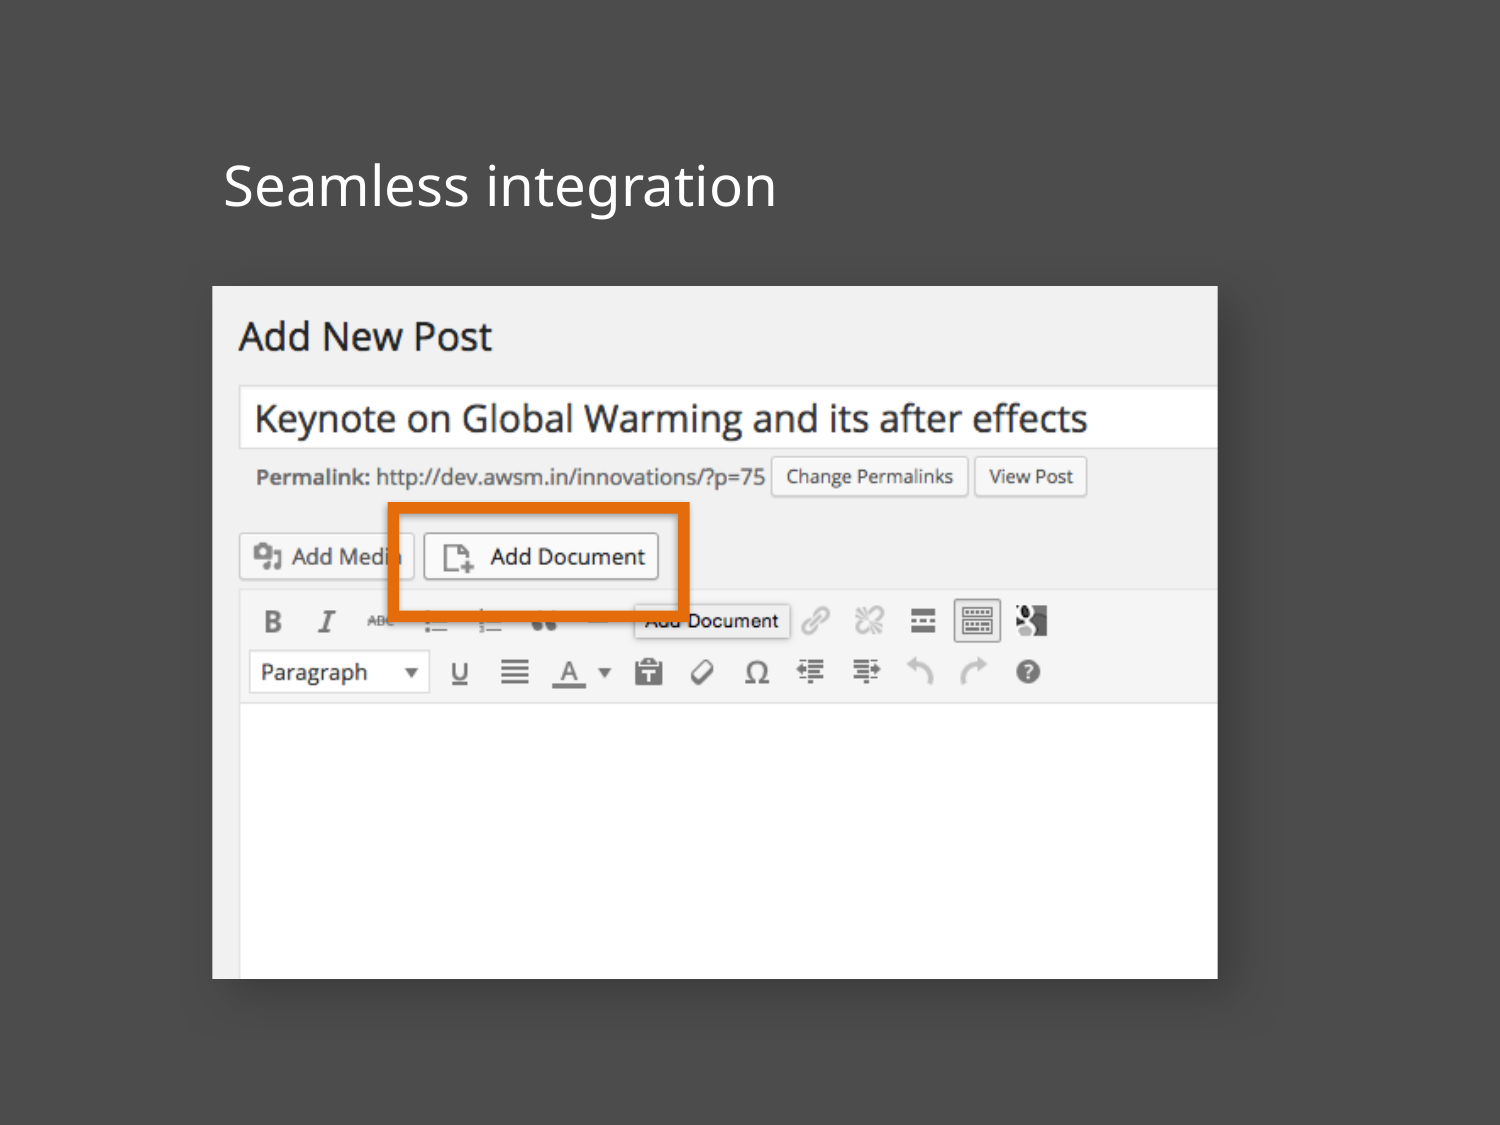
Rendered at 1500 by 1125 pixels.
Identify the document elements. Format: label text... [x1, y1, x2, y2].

text_box Seamless integration [208, 142, 1259, 430]
picture [212, 285, 1218, 979]
